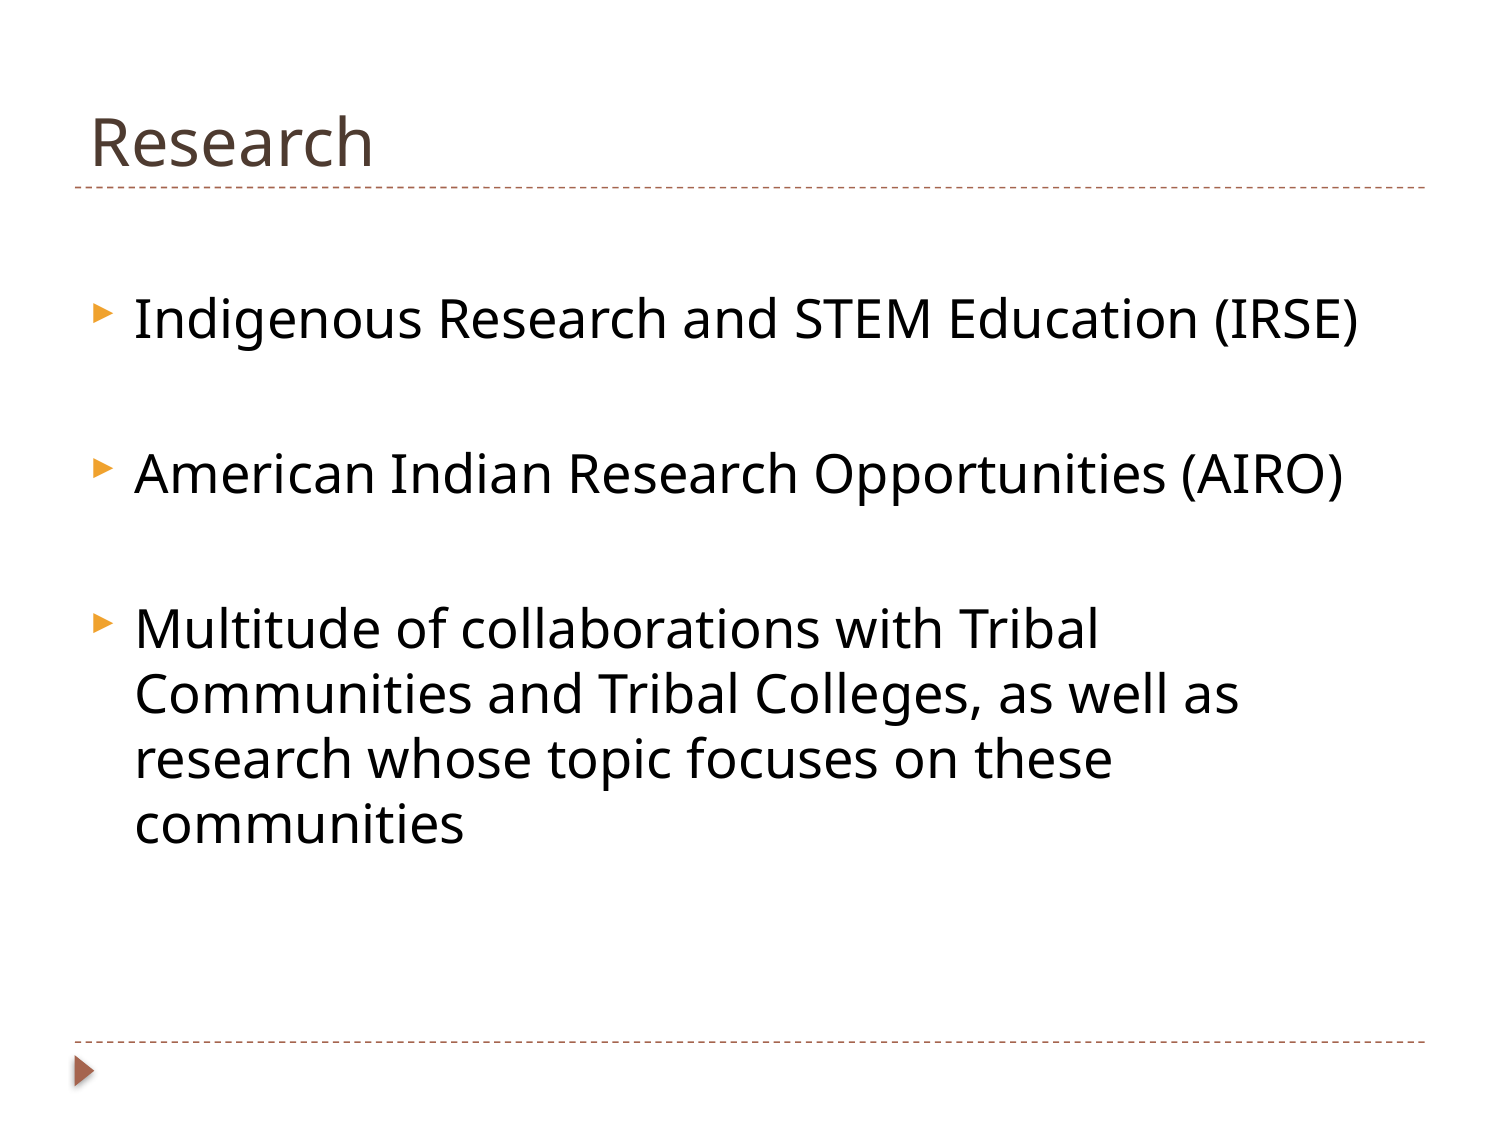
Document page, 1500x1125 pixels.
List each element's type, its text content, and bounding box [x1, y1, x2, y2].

title Research [75, 24, 1425, 188]
list Indigenous Research and STEM Education (IRSE) American Indian Research Opportunities (AIRO) Multitude of collaborations with Tribal Communities and Tribal Colleges, as well as research whose topic focuses on these communities [75, 200, 1425, 1010]
